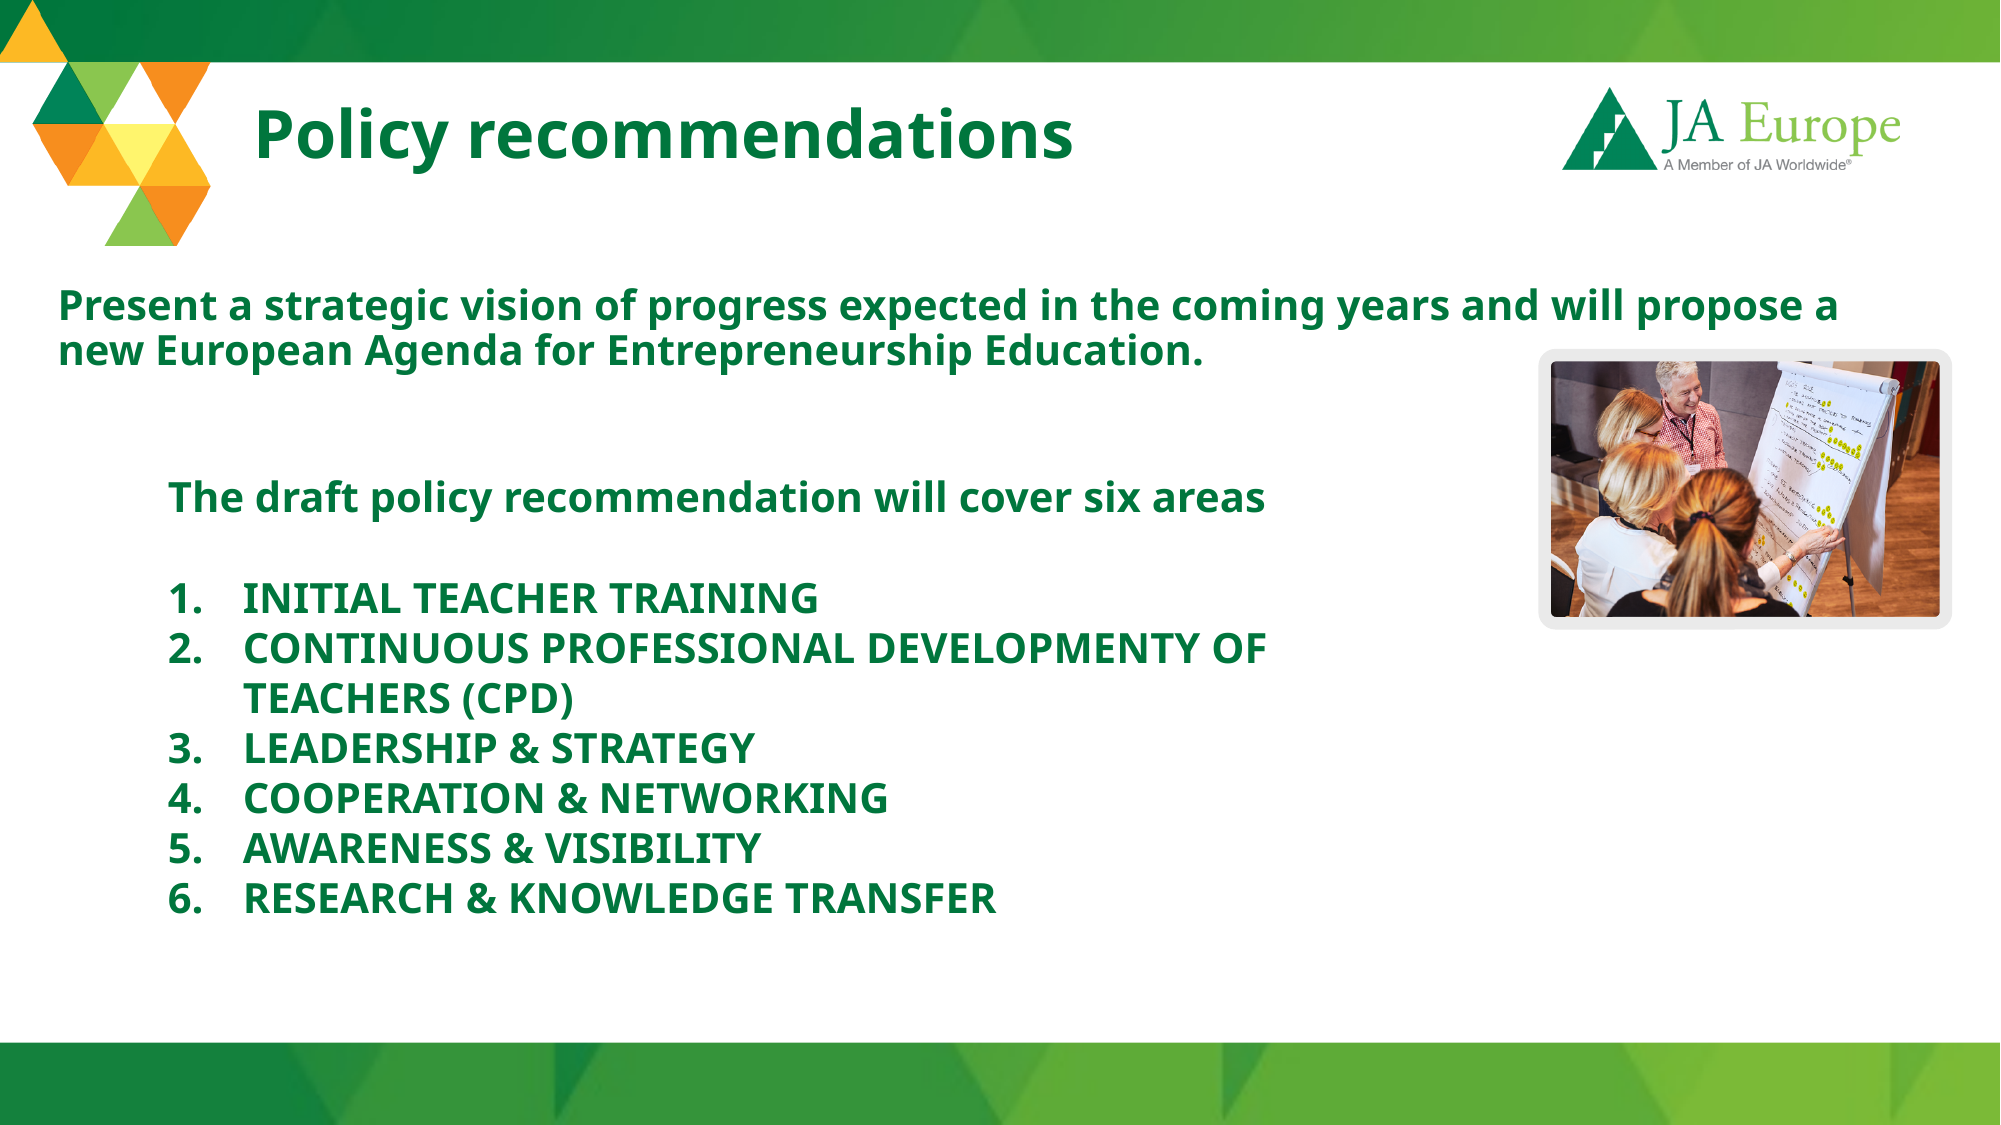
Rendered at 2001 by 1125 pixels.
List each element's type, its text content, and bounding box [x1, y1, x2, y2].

title Policy recommendations [238, 48, 1446, 181]
picture [0, 1043, 2000, 1125]
picture [1562, 87, 1900, 170]
picture [1544, 355, 1946, 624]
list The draft policy recommendation will cover six areas INITIAL TEACHER TRAINING CONTINUOUS PROFESSIONAL DEVELOPMENTY OF TEACHERS (CPD) LEADERSHIP & STRATEGY COOPERATION & NETWORKING AWARENESS & VISIBILITY RESEARCH & KNOWLEDGE TRANSFER [153, 463, 1475, 945]
picture [0, 0, 2000, 246]
text_box Present a strategic vision of progress expected in the coming years and will propose a new European Agenda for Entrepreneurship Education. [42, 283, 1890, 427]
